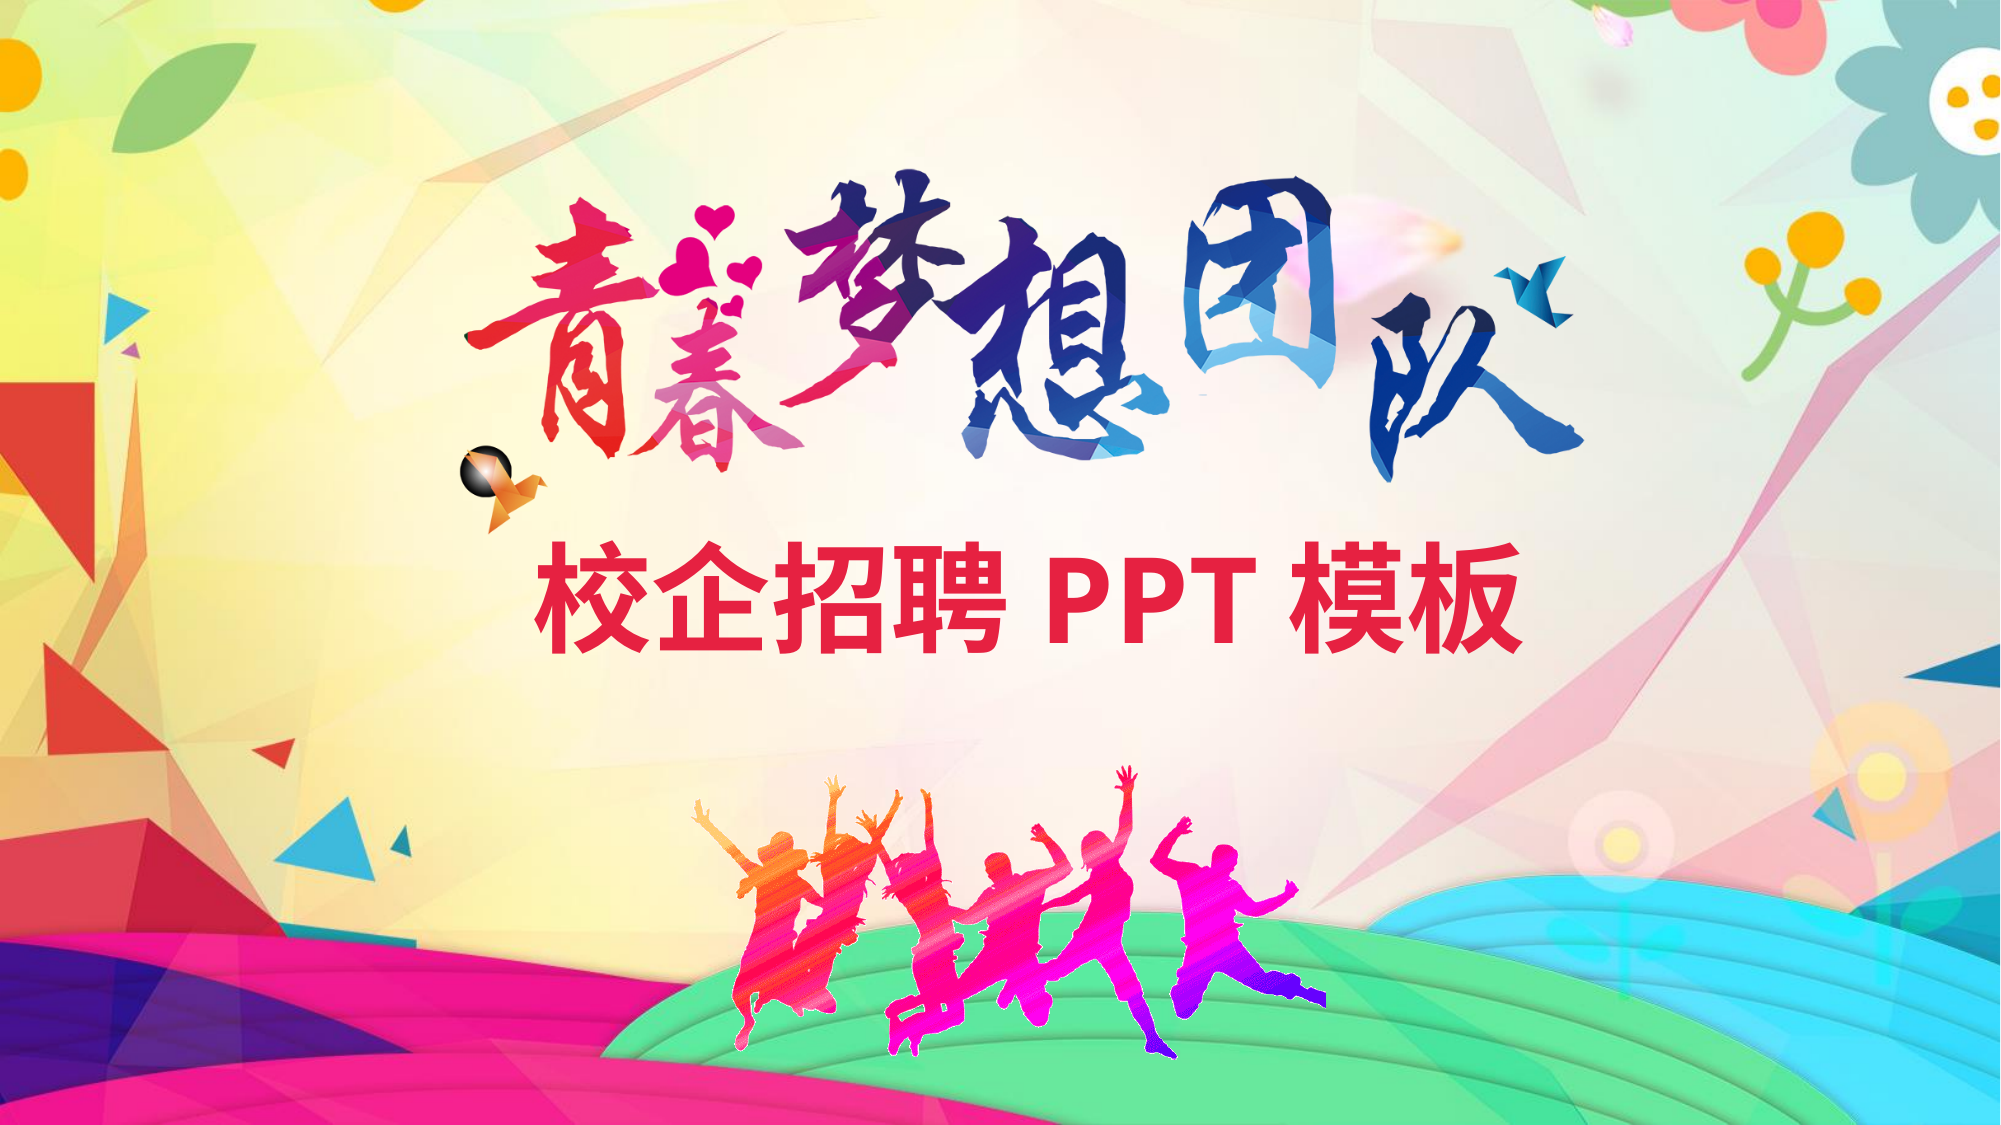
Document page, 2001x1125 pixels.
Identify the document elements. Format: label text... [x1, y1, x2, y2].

text_box 校企招聘PPT模板 [386, 516, 1673, 675]
picture [0, 0, 2001, 1125]
